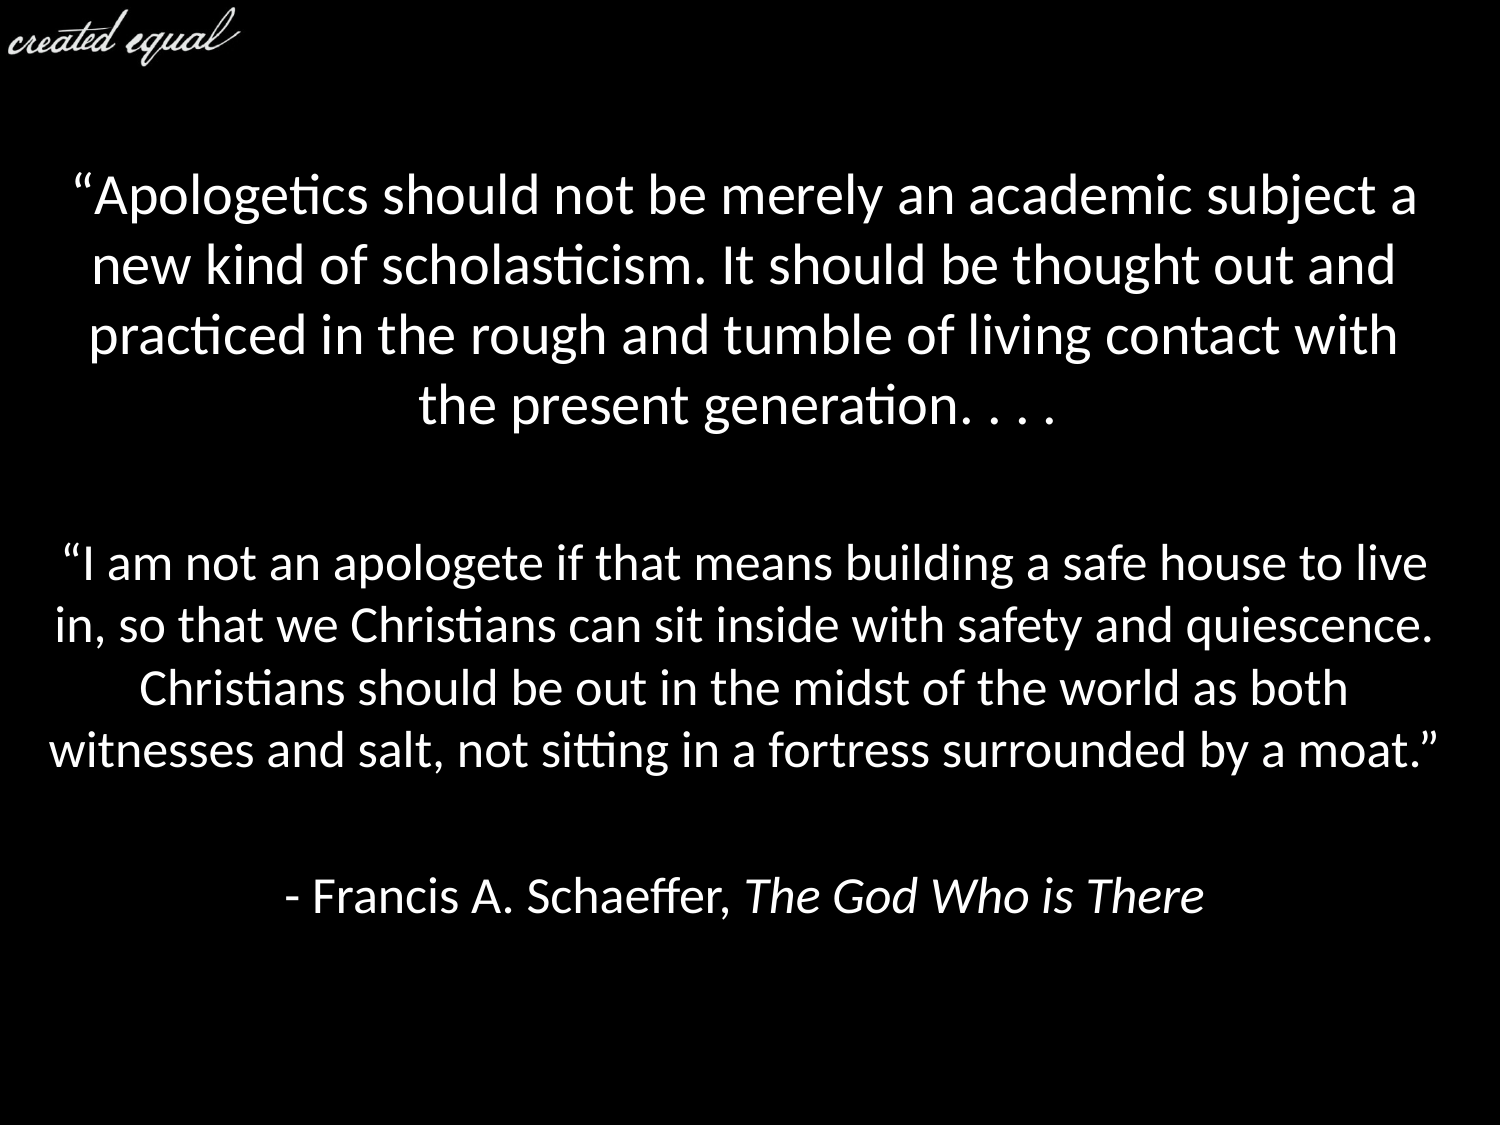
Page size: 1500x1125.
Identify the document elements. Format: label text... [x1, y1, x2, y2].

picture [0, 1, 247, 69]
text_box “Apologetics should not be merely an academic subject a new kind of scholasticism. It should be thought out and practiced in the rough and tumble of living contact with the present generation. . . . “I am not an apologete if that means building a safe house to live in, so that we Christians can sit inside with safety and quiescence. Christians should be out in the midst of the world as both witnesses and salt, not sitting in a fortress surrounded by a moat.” - Francis A. Schaeffer, The God Who is There [29, 148, 1460, 1012]
